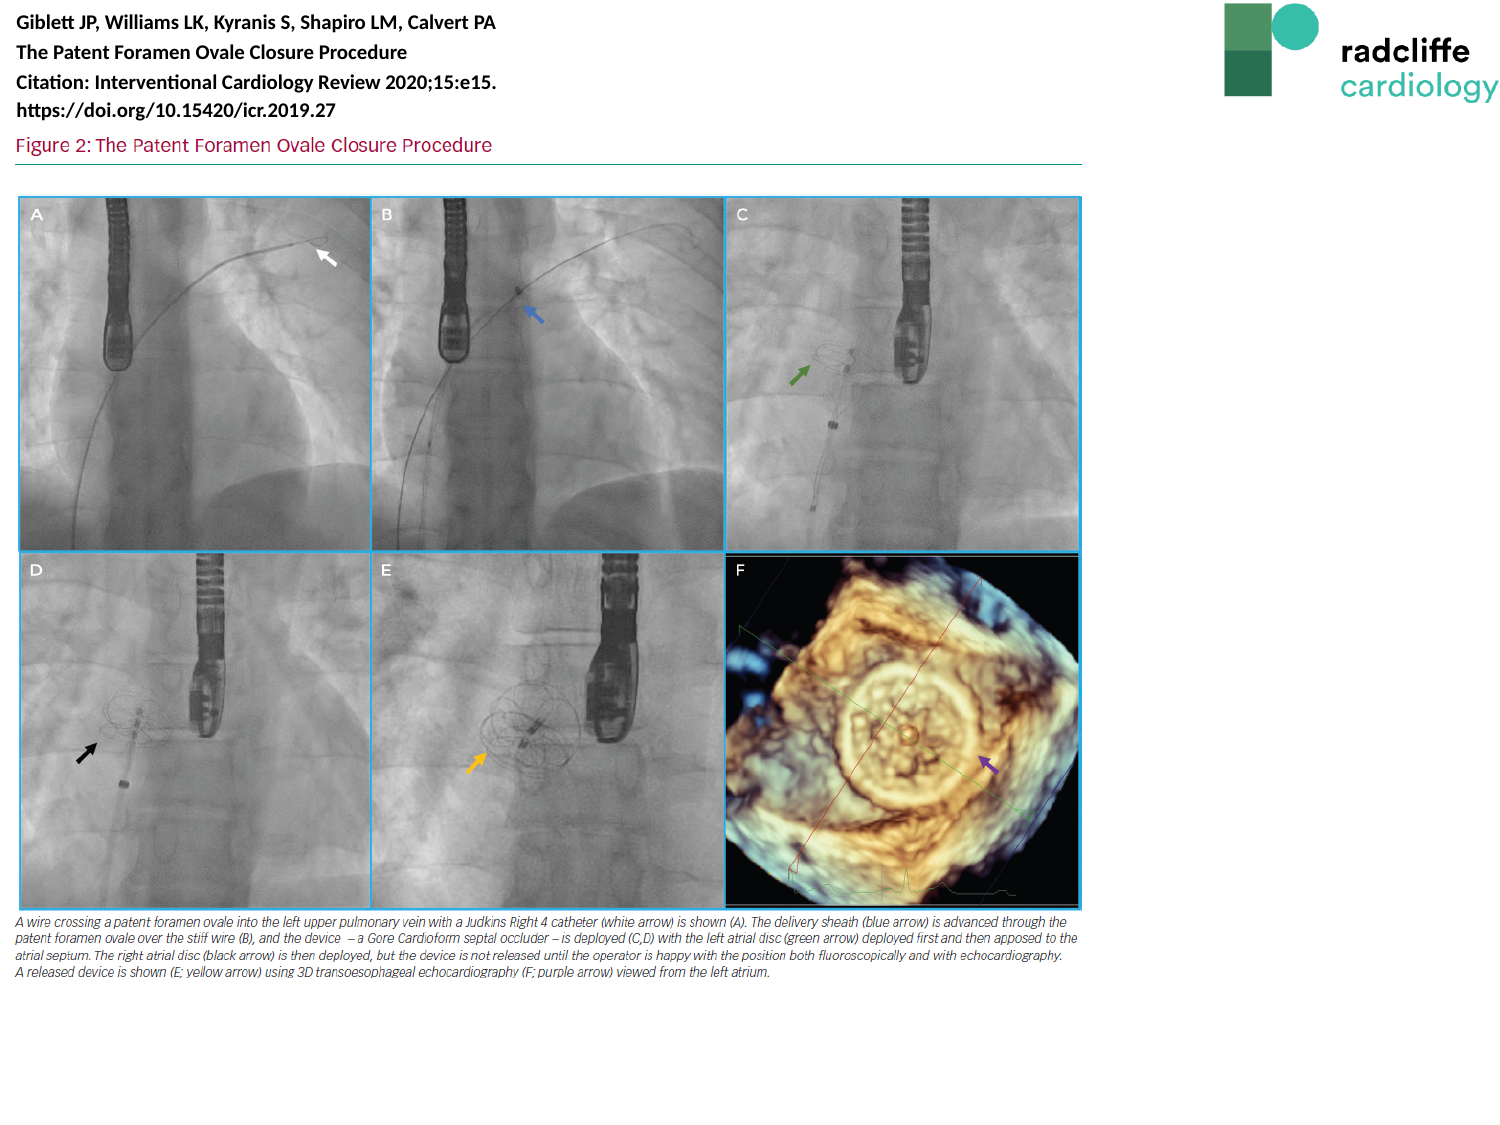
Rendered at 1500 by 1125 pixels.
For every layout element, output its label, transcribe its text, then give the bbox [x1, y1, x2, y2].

text_box https://doi.org/10.15420/icr.2019.27 [1, 89, 1500, 129]
picture [1, 124, 1096, 1001]
text_box The Patent Foramen Ovale Closure Procedure [1, 31, 1224, 60]
text_box Giblett JP, Williams LK, Kyranis S, Shapiro LM, Calvert PA [1, 1, 939, 31]
text_box Citation: Interventional Cardiology Review 2020;15:e15. [1, 60, 1224, 89]
picture [1224, 1, 1499, 104]
